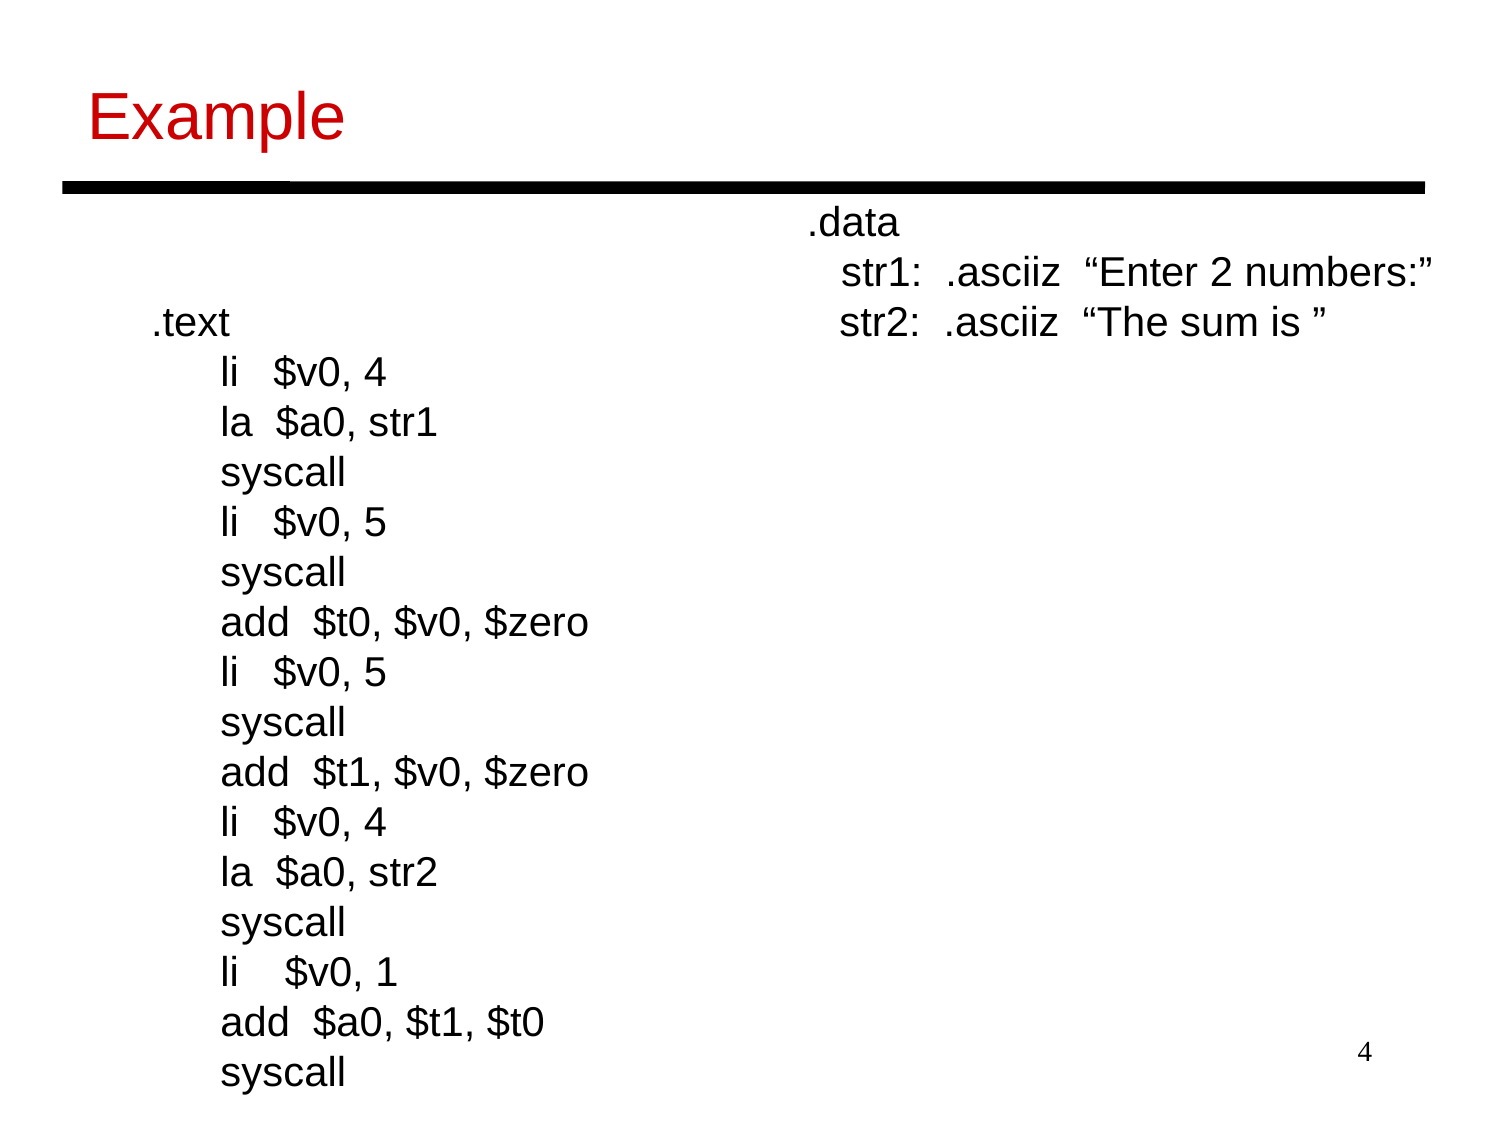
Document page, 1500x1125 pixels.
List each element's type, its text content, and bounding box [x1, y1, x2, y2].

text_box .data str1: .asciiz “Enter 2 numbers:” .text str2: .asciiz “The sum is ” li $v0, 4 la $a0, str1 syscall li $v0, 5 syscall add $t0, $v0, $zero li $v0, 5 syscall add $t1, $v0, $zero li $v0, 4 la $a0, str2 syscall li $v0, 1 add $a0, $t1, $t0 syscall [102, 187, 1448, 1103]
text_box Example [72, 65, 362, 160]
